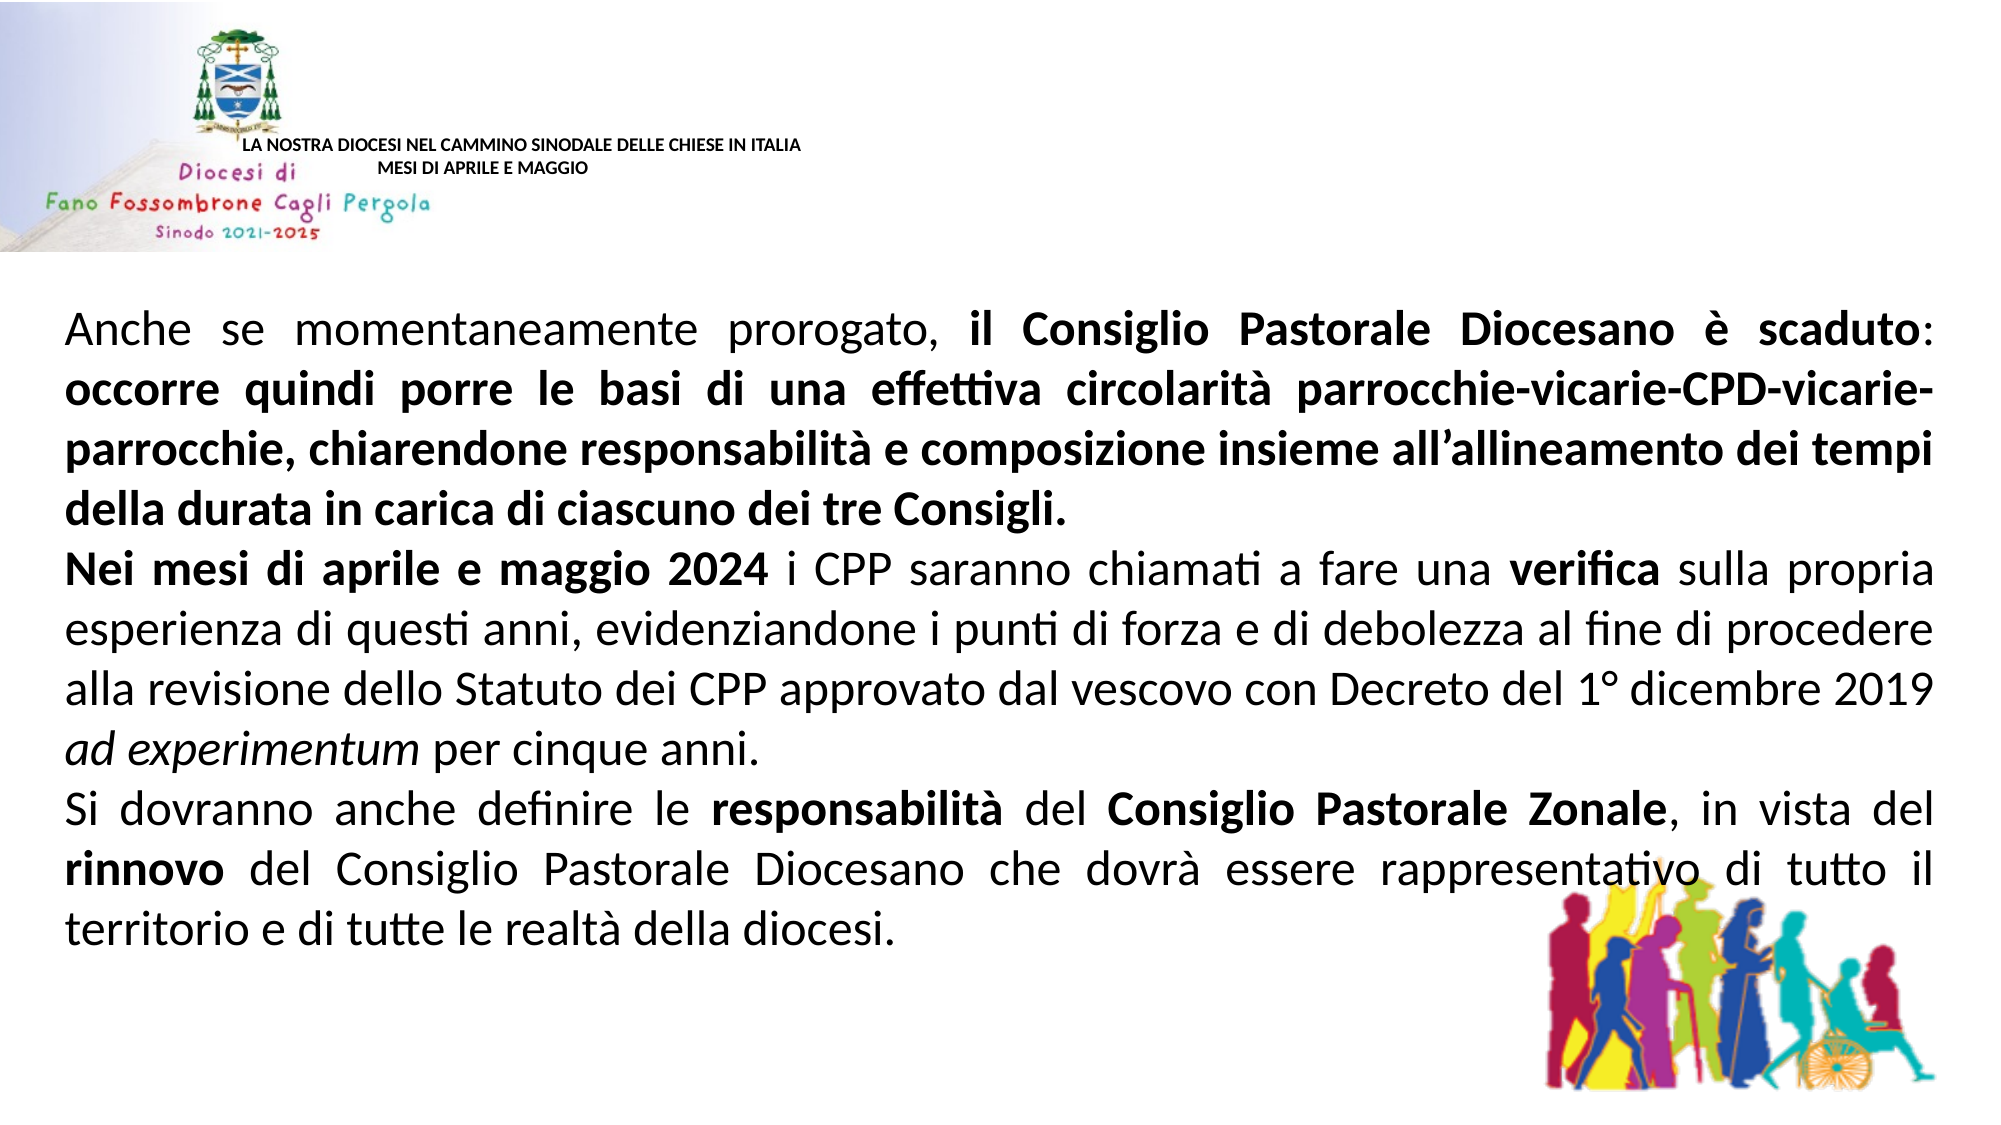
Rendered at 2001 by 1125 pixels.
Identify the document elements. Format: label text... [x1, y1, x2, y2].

picture [0, 2, 488, 252]
title La nostra Diocesi nel cammino sinodale delle chiese in Italia Mesi di aprile e maggio [488, 59, 1863, 231]
list Anche se momentaneamente prorogato, il Consiglio Pastorale Diocesano è scaduto: occorre quindi porre le basi di una effettiva circolarità parrocchie-vicarie-CPD-vicarie-parrocchie, chiarendone responsabilità e composizione insieme all’allineamento dei tempi della durata in carica di ciascuno dei tre Consigli. Nei mesi di aprile e maggio 2024 i CPP saranno chiamati a fare una verifica sulla propria esperienza di questi anni, evidenziandone i punti di forza e di debolezza al fine di procedere alla revisione dello Statuto dei CPP approvato dal vescovo con Decreto del 1° dicembre 2019 ad experimentum per cinque anni. Si dovranno anche definire le responsabilità del Consiglio Pastorale Zonale, in vista del rinnovo del Consiglio Pastorale Diocesano che dovrà essere rappresentativo di tutto il territorio e di tutte le realtà della diocesi. [49, 287, 1951, 1066]
picture [1528, 848, 1951, 1101]
